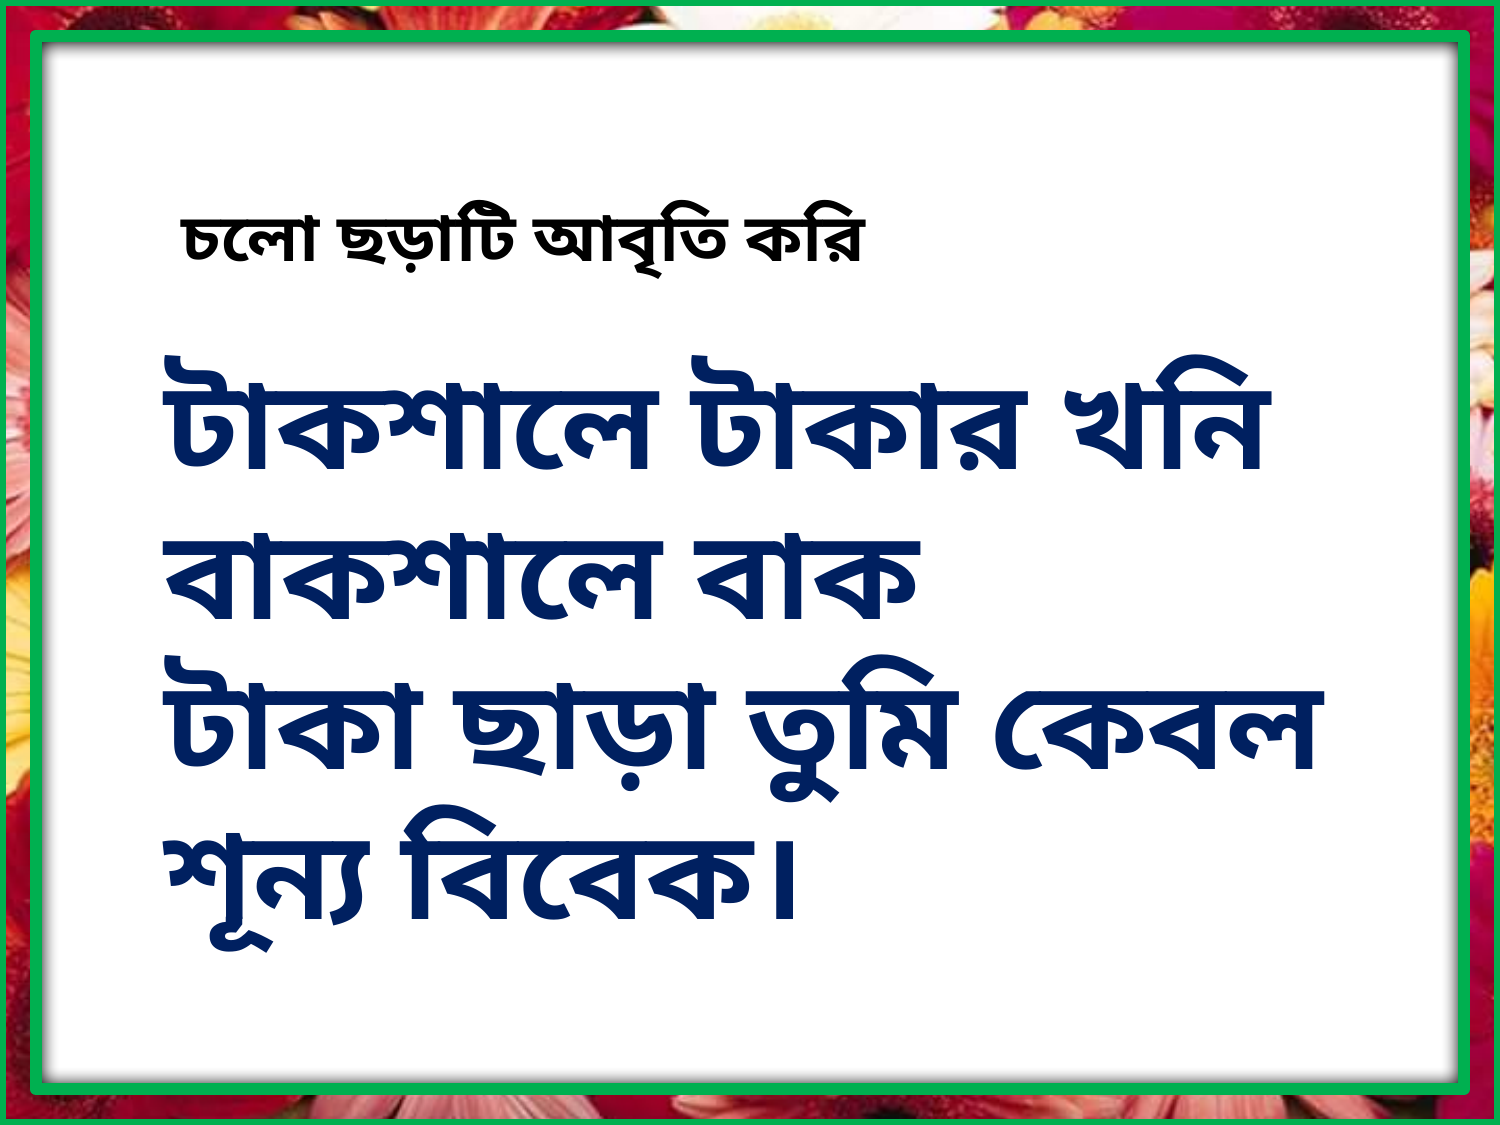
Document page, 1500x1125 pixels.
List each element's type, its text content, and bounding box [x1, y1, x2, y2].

text_box টাকশালে টাকার খনি বাকশালে বাক টাকা ছাড়া তুমি কেবল শূন্য বিবেক। [150, 337, 1388, 953]
text_box চলো ছড়াটি আবৃতি করি [149, 187, 1038, 283]
text_box [0, 0, 1500, 1125]
